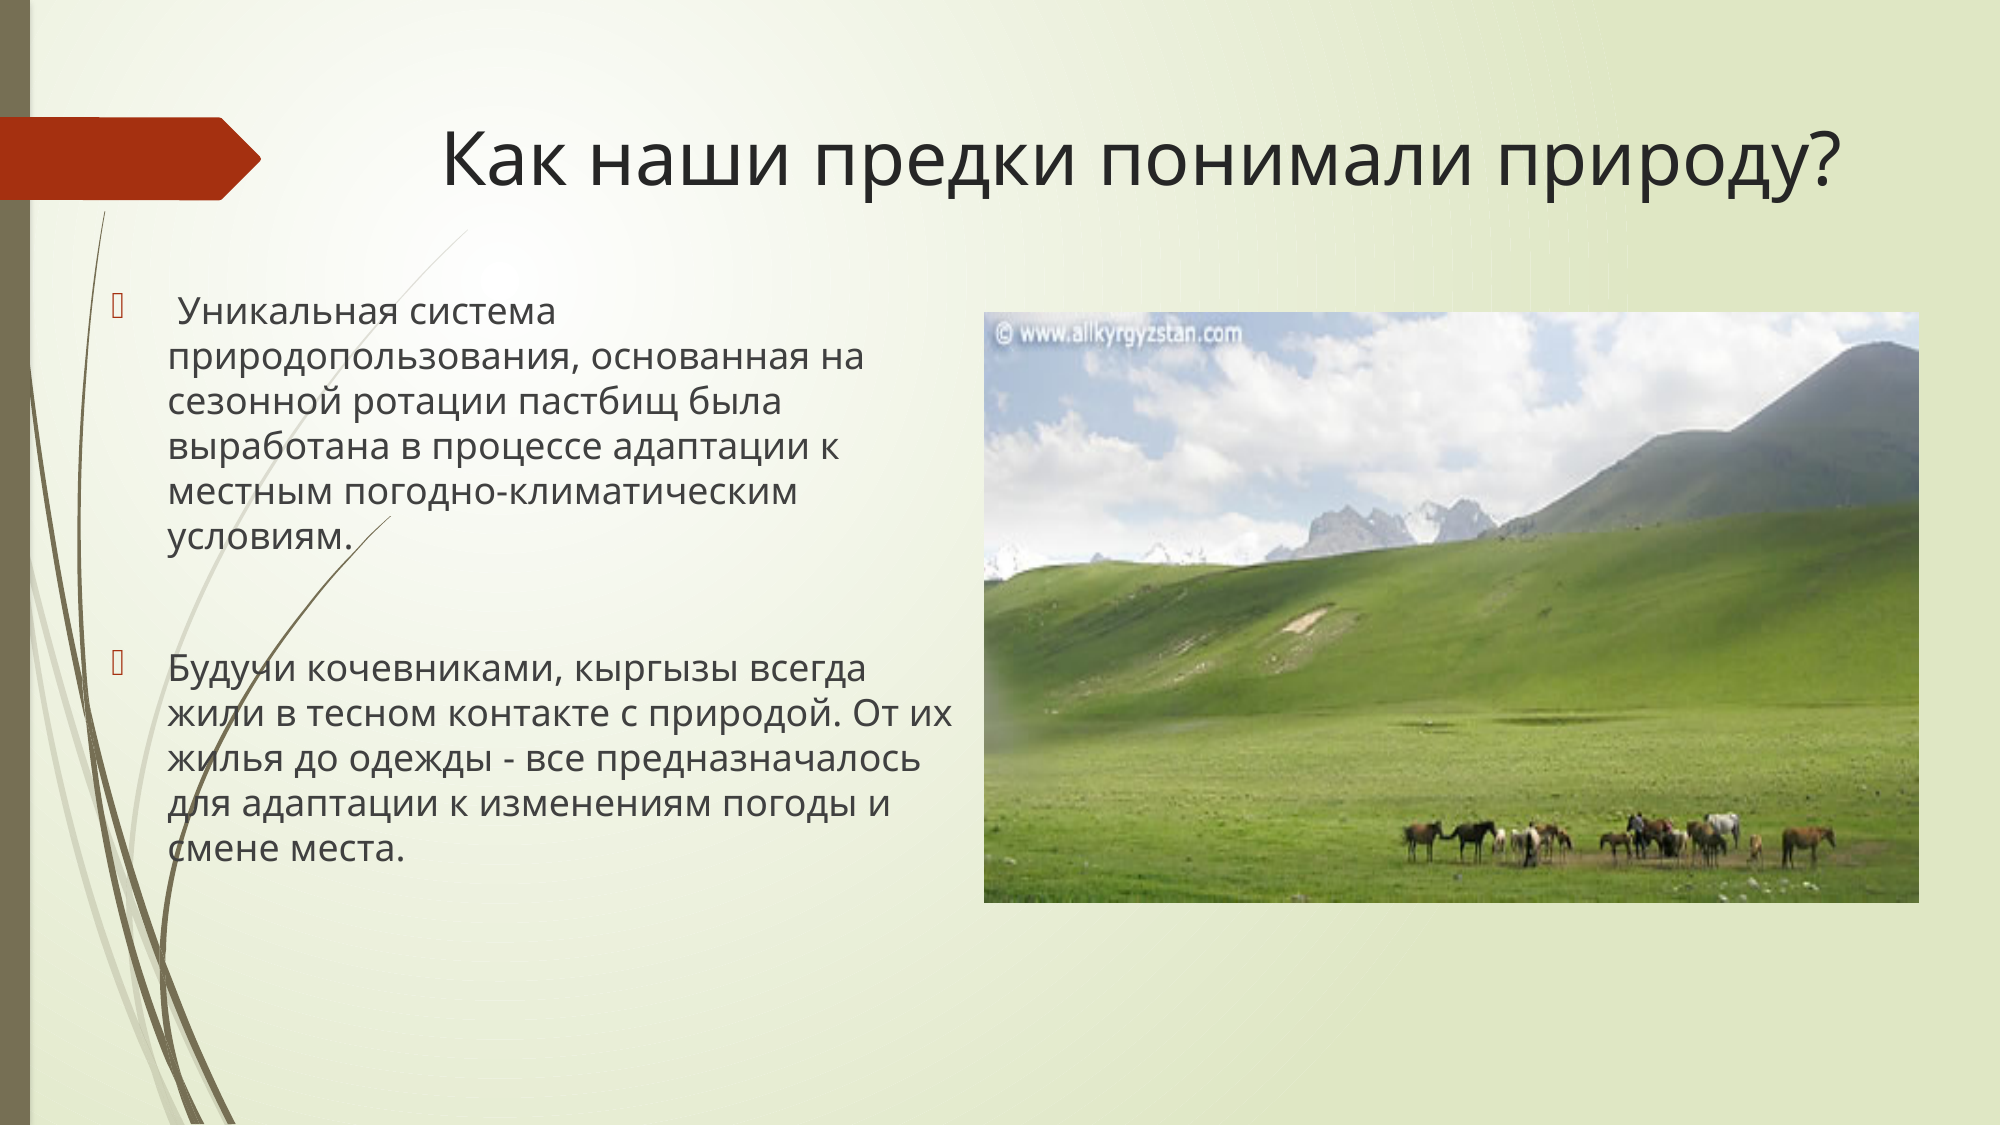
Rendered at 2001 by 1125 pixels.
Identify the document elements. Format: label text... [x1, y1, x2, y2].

list Уникальная система природопользования, основанная на сезонной ротации пастбищ была выработана в процессе адаптации к местным погодно-климатическим условиям. Будучи кочевниками, кыргызы всегда жили в тесном контакте с природой. От их жилья до одежды - все предназначалось для адаптации к изменениям погоды и смене места. [96, 279, 988, 1024]
title Как наши предки понимали природу? [425, 102, 1888, 311]
picture [984, 312, 1919, 903]
